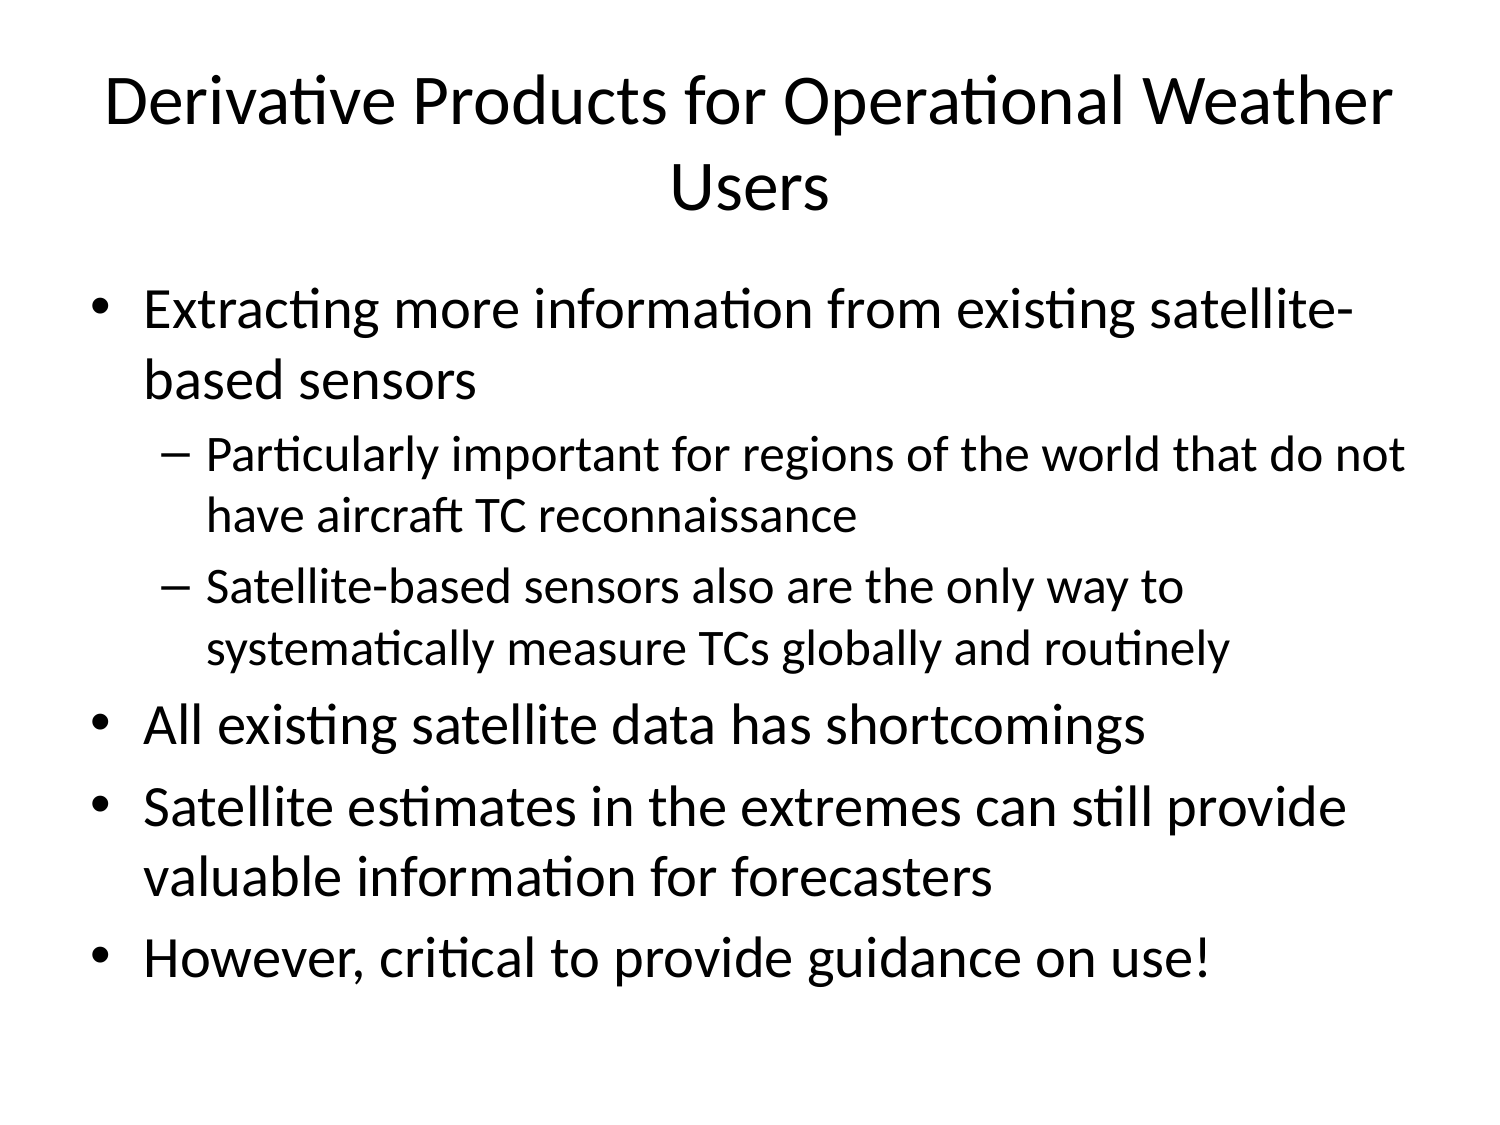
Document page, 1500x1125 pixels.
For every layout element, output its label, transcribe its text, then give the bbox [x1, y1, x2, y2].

title Derivative Products for Operational Weather Users [75, 45, 1425, 233]
list Extracting more information from existing satellite-based sensors Particularly important for regions of the world that do not have aircraft TC reconnaissance Satellite-based sensors also are the only way to systematically measure TCs globally and routinely All existing satellite data has shortcomings Satellite estimates in the extremes can still provide valuable information for forecasters However, critical to provide guidance on use! [75, 262, 1425, 1005]
